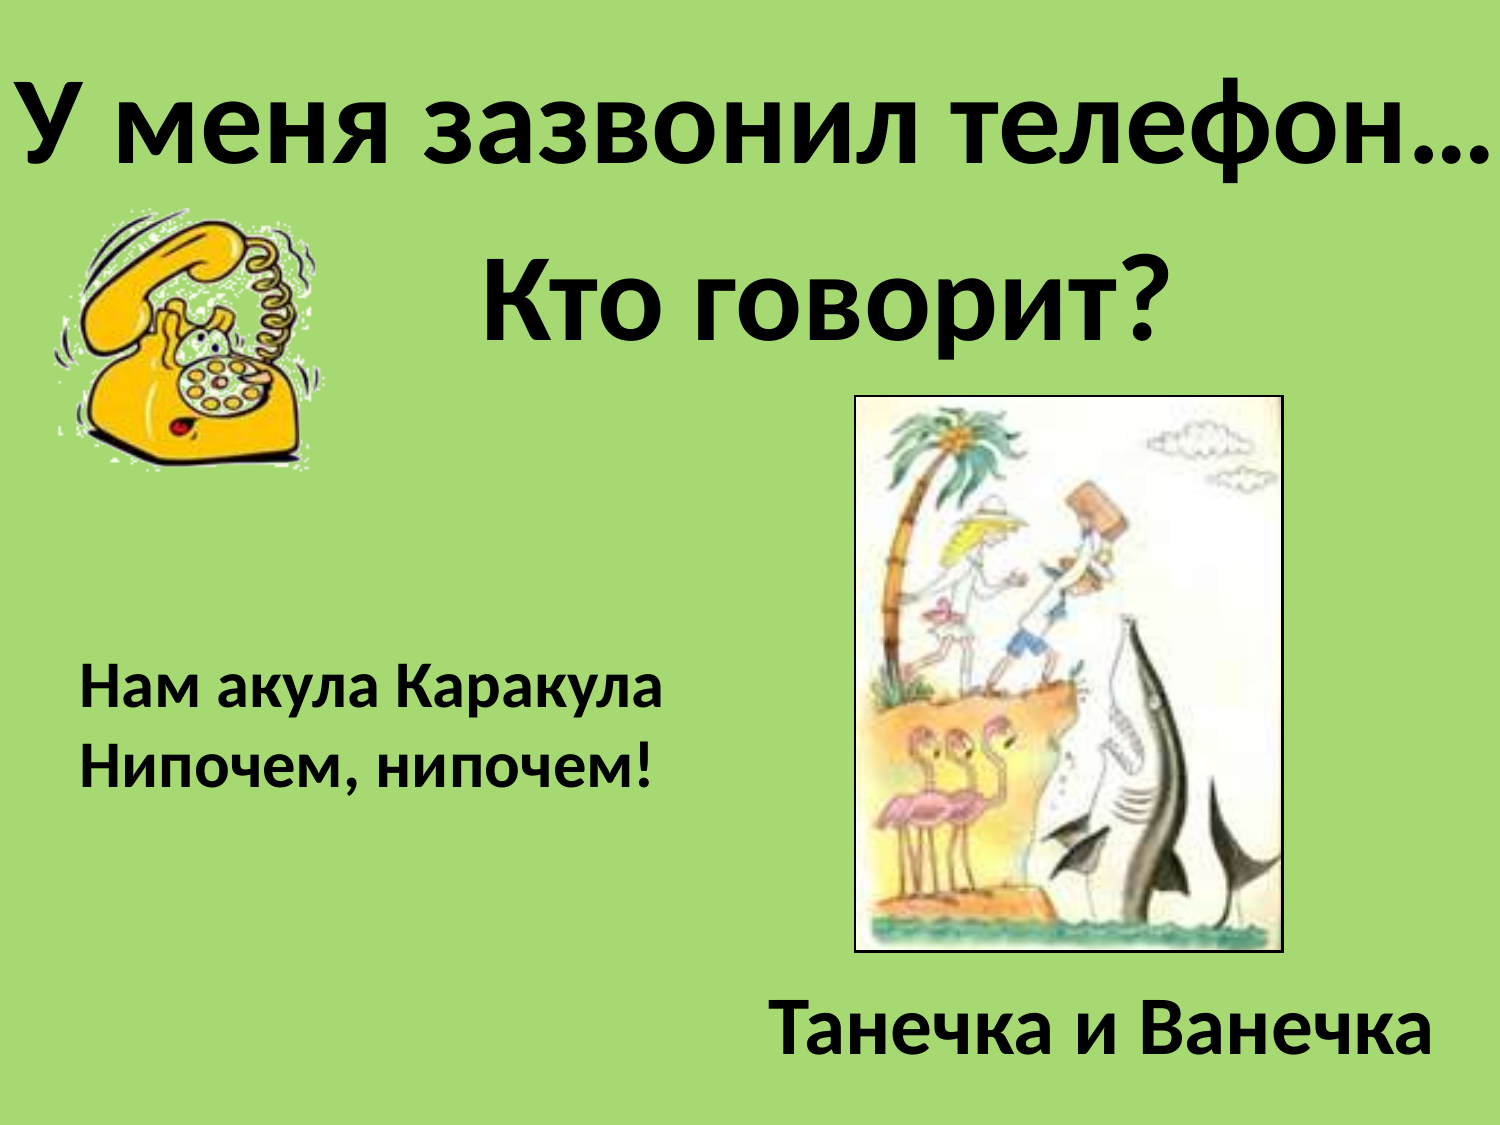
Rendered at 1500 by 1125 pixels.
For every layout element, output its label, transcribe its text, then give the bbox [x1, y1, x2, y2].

text_box Нам акула Каракула Нипочем, нипочем! [64, 633, 715, 888]
picture [52, 207, 337, 485]
text_box Танечка и Ванечка [753, 964, 1451, 1079]
text_box У меня зазвонил телефон… [0, 30, 1500, 196]
text_box Кто говорит? [466, 207, 1341, 373]
picture [855, 396, 1282, 951]
